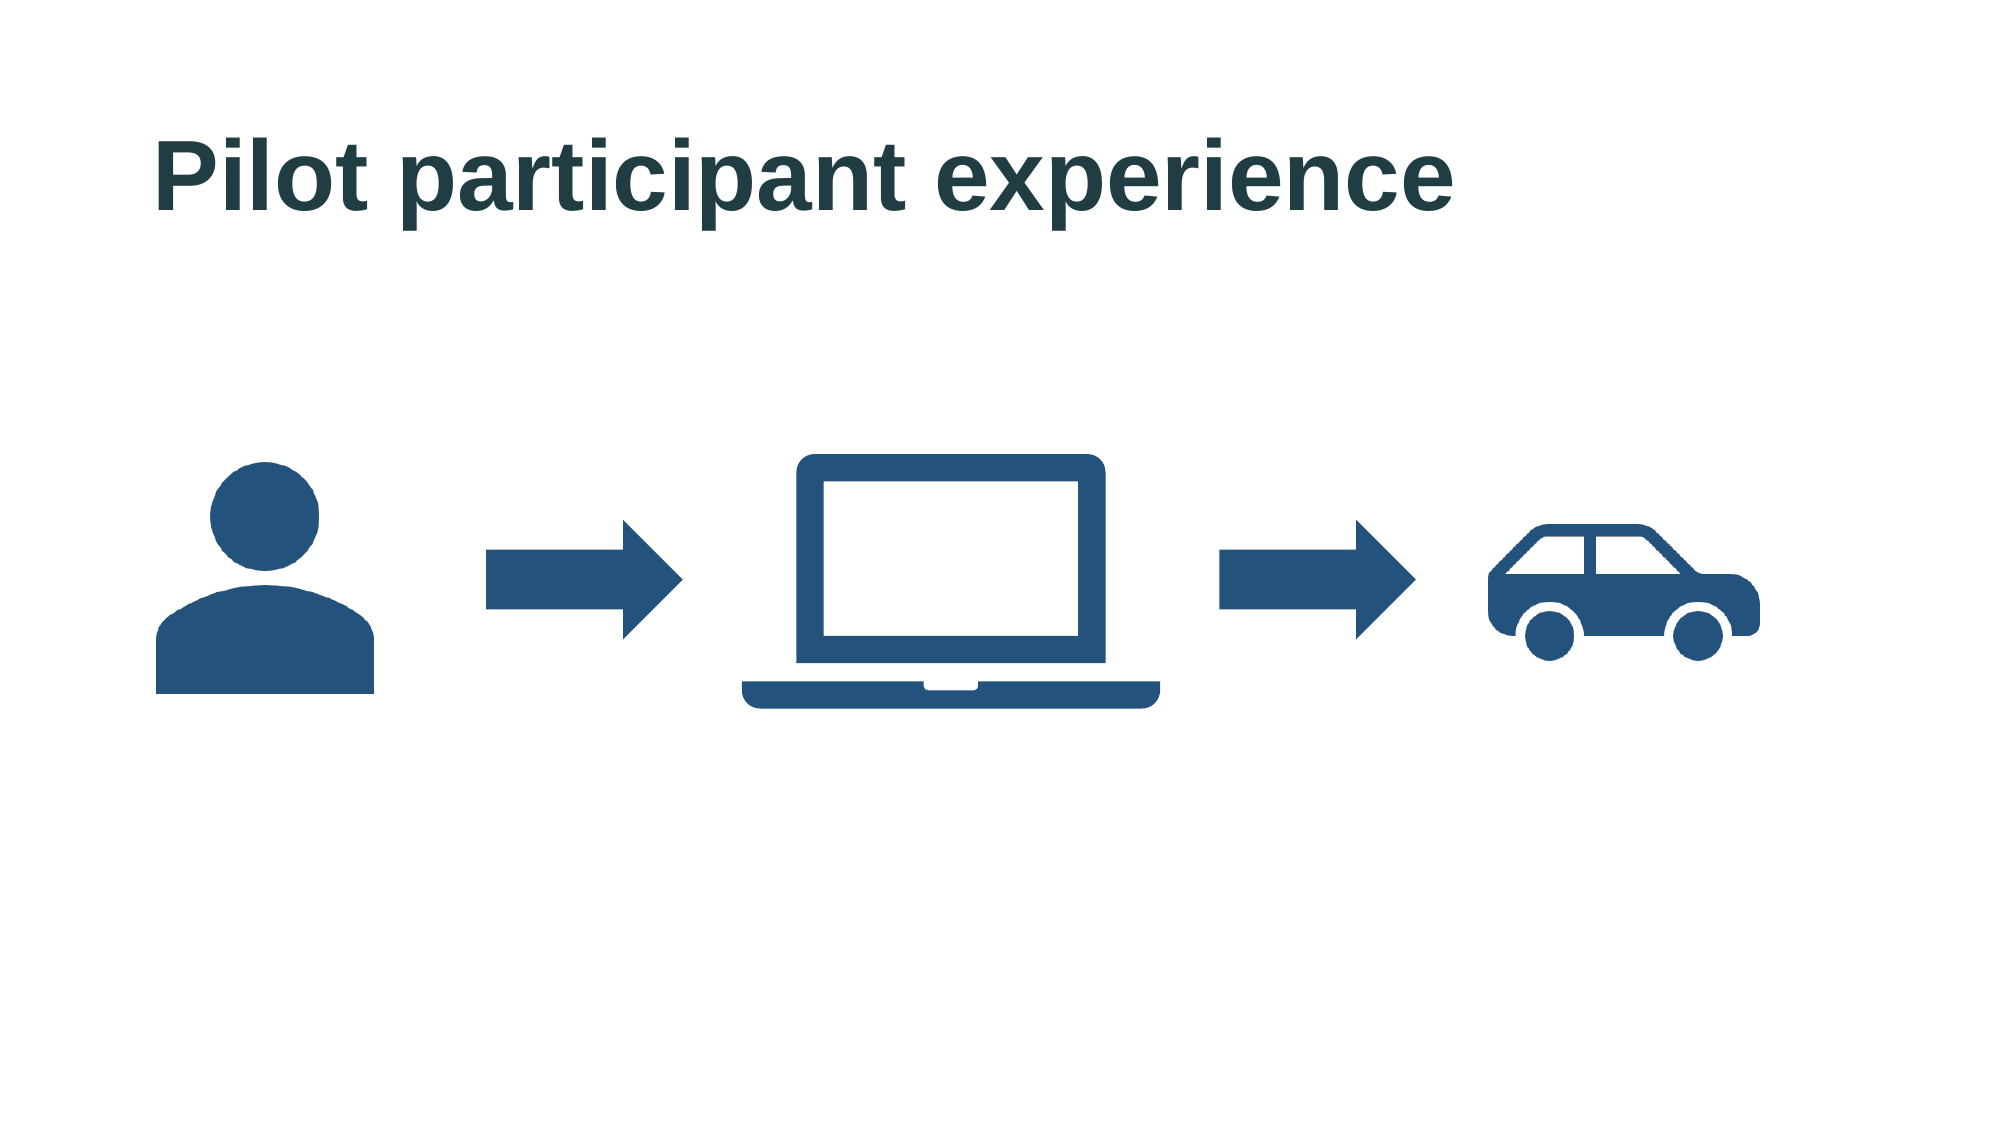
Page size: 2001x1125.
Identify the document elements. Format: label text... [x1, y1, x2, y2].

picture [101, 414, 428, 741]
text_box [1218, 517, 1418, 642]
picture [1474, 443, 1772, 741]
title Pilot participant experience [137, 59, 1909, 240]
text_box [485, 517, 685, 642]
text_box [741, 453, 1161, 709]
